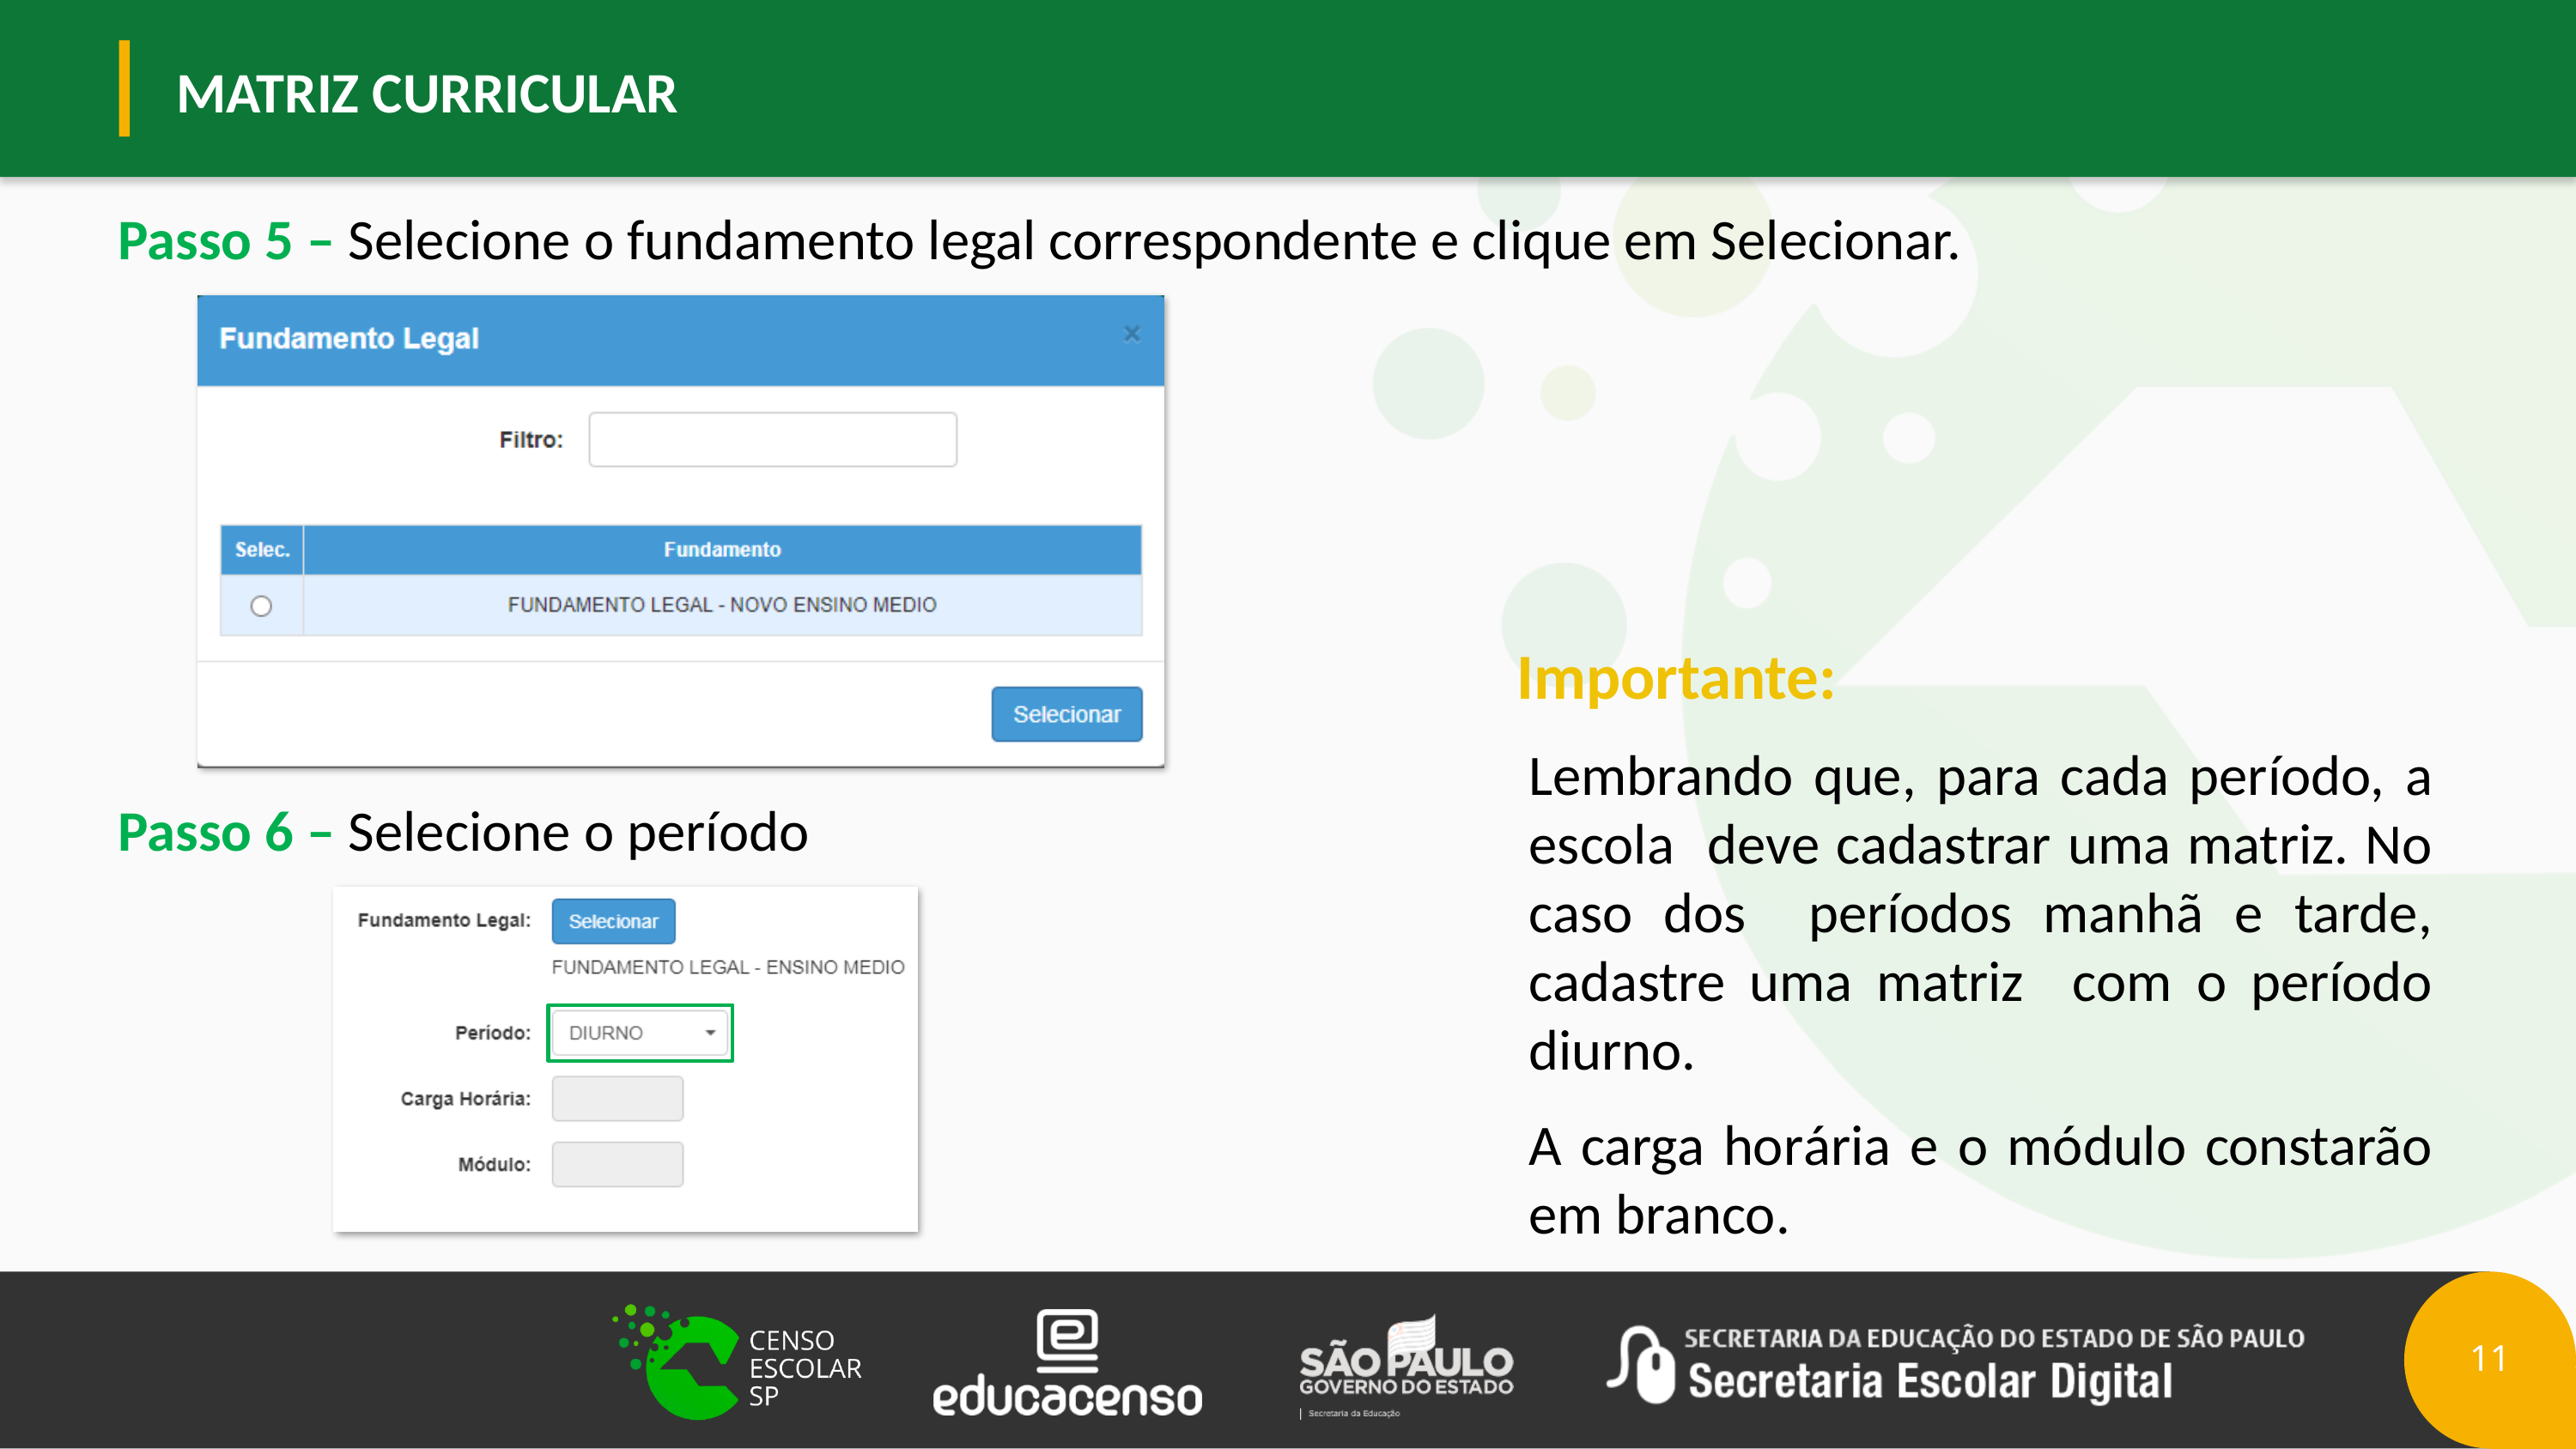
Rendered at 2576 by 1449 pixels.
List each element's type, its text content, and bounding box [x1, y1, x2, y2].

picture [601, 1293, 870, 1437]
text_box Passo 5 – Selecione o fundamento legal correspondente e clique em Selecionar. [116, 201, 2458, 272]
text_box Passo 6 – Selecione o período [116, 791, 1288, 863]
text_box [333, 887, 918, 1233]
picture [197, 295, 1164, 769]
text_box Importante: Lembrando que, para cada período, a escola deve cadastrar uma matriz. No caso dos períodos manhã e tarde, cadastre uma matriz com o período diurno. A carga horária e o módulo constarão em branco. [1502, 628, 2458, 1252]
slide_number 11 [2403, 1334, 2576, 1386]
